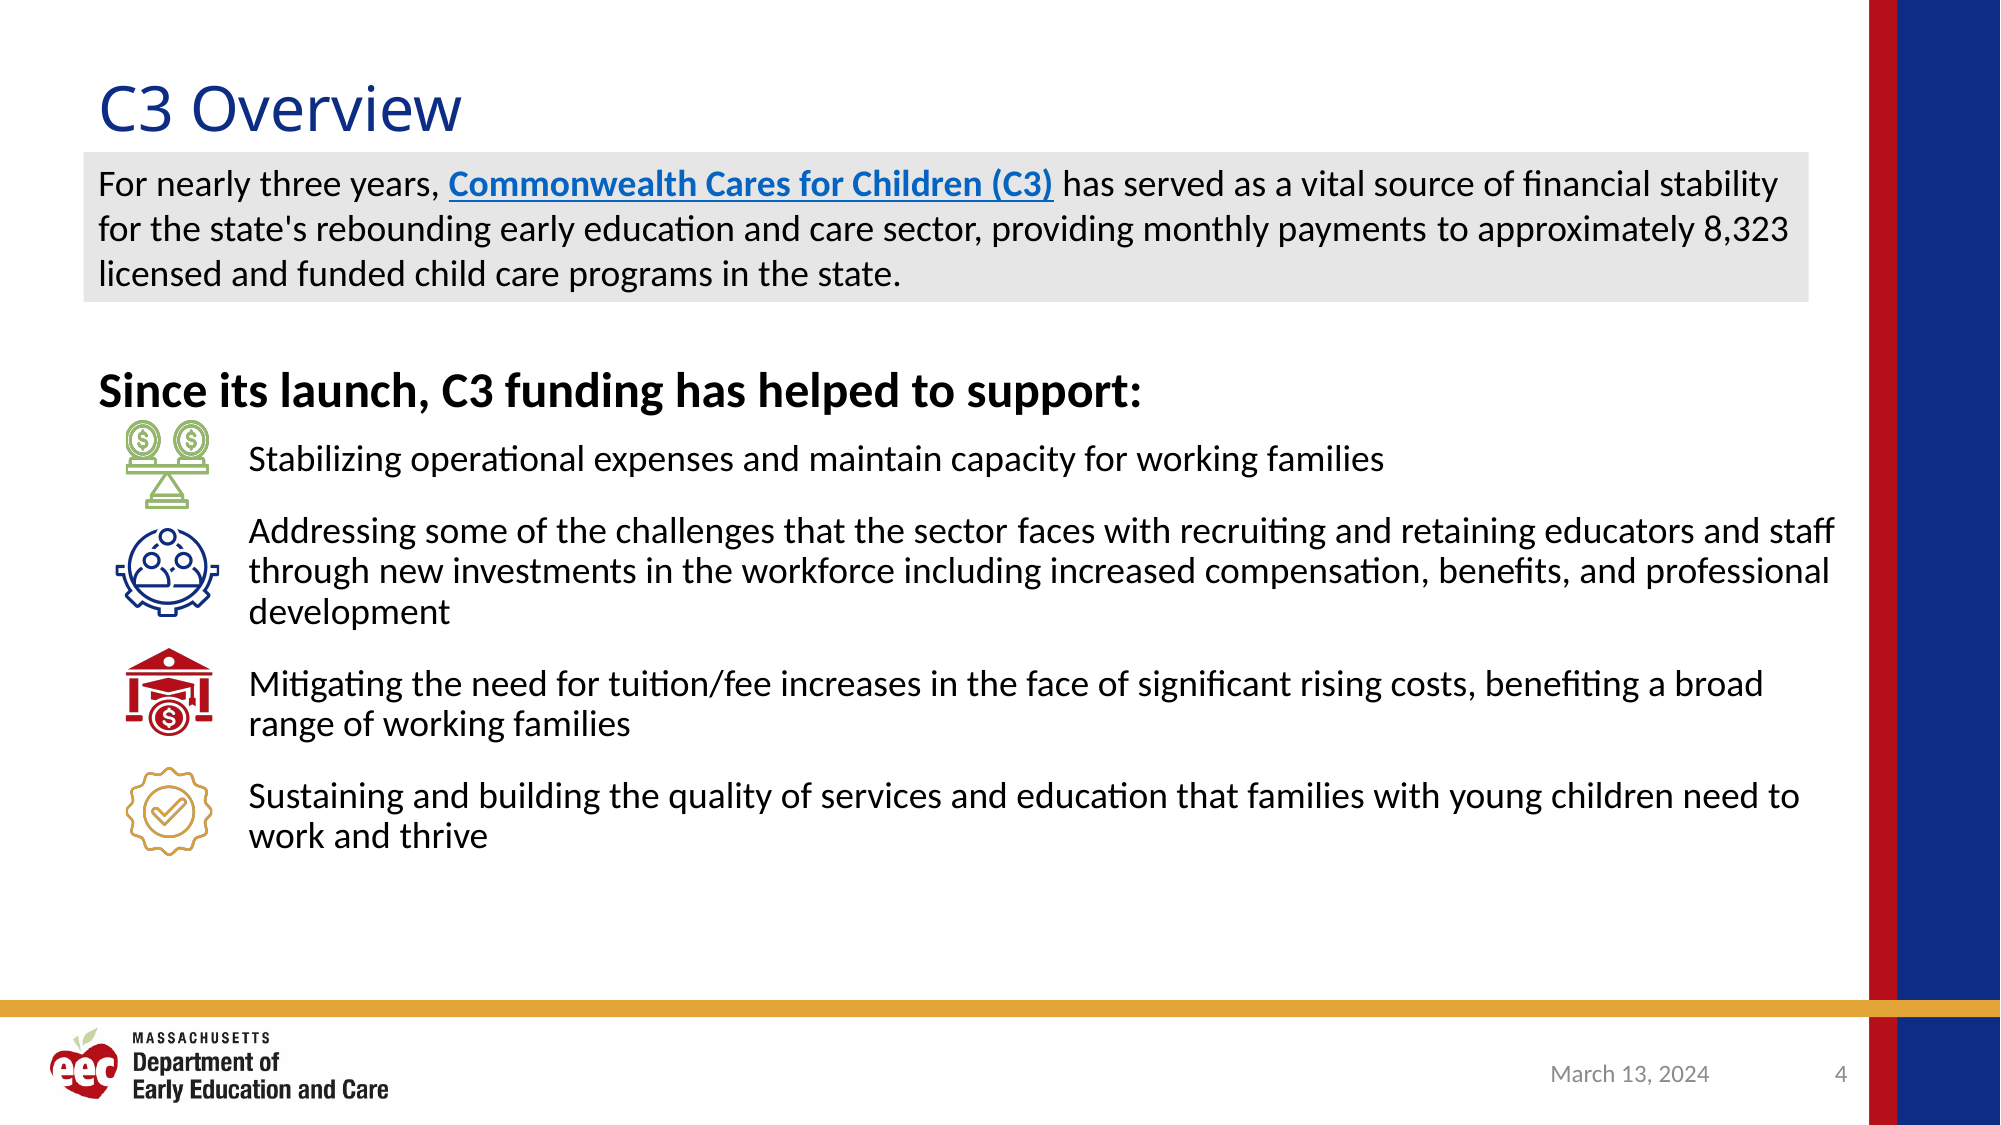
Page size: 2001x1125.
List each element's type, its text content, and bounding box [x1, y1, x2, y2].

text_box [115, 528, 220, 617]
text_box [125, 648, 213, 736]
picture [50, 1027, 388, 1103]
text_box [125, 767, 213, 856]
text_box Since its launch, C3 funding has helped to support: Stabilizing operational expenses and maintain capacity for working families Addressing some of the challenges that the sector faces with recruiting and retaining educators and staff through new investments in the workforce including increased compensation, benefits, and professional development Mitigating the need for tuition/fee increases in the face of significant rising costs, benefiting a broad range of working families Sustaining and building the quality of services and education that families with young children need to work and thrive [83, 357, 1856, 958]
title C3 Overview [83, 48, 1809, 152]
text_box For nearly three years, Commonwealth Cares for Children (C3) has served as a vital source of financial stability for the state's rebounding early education and care sector, providing monthly payments to approximately 8,323 licensed and funded child care programs in the state. [83, 152, 1809, 302]
slide_number 4 [1754, 1042, 1863, 1103]
text_box [125, 420, 209, 509]
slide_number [1459, 1042, 1748, 1103]
